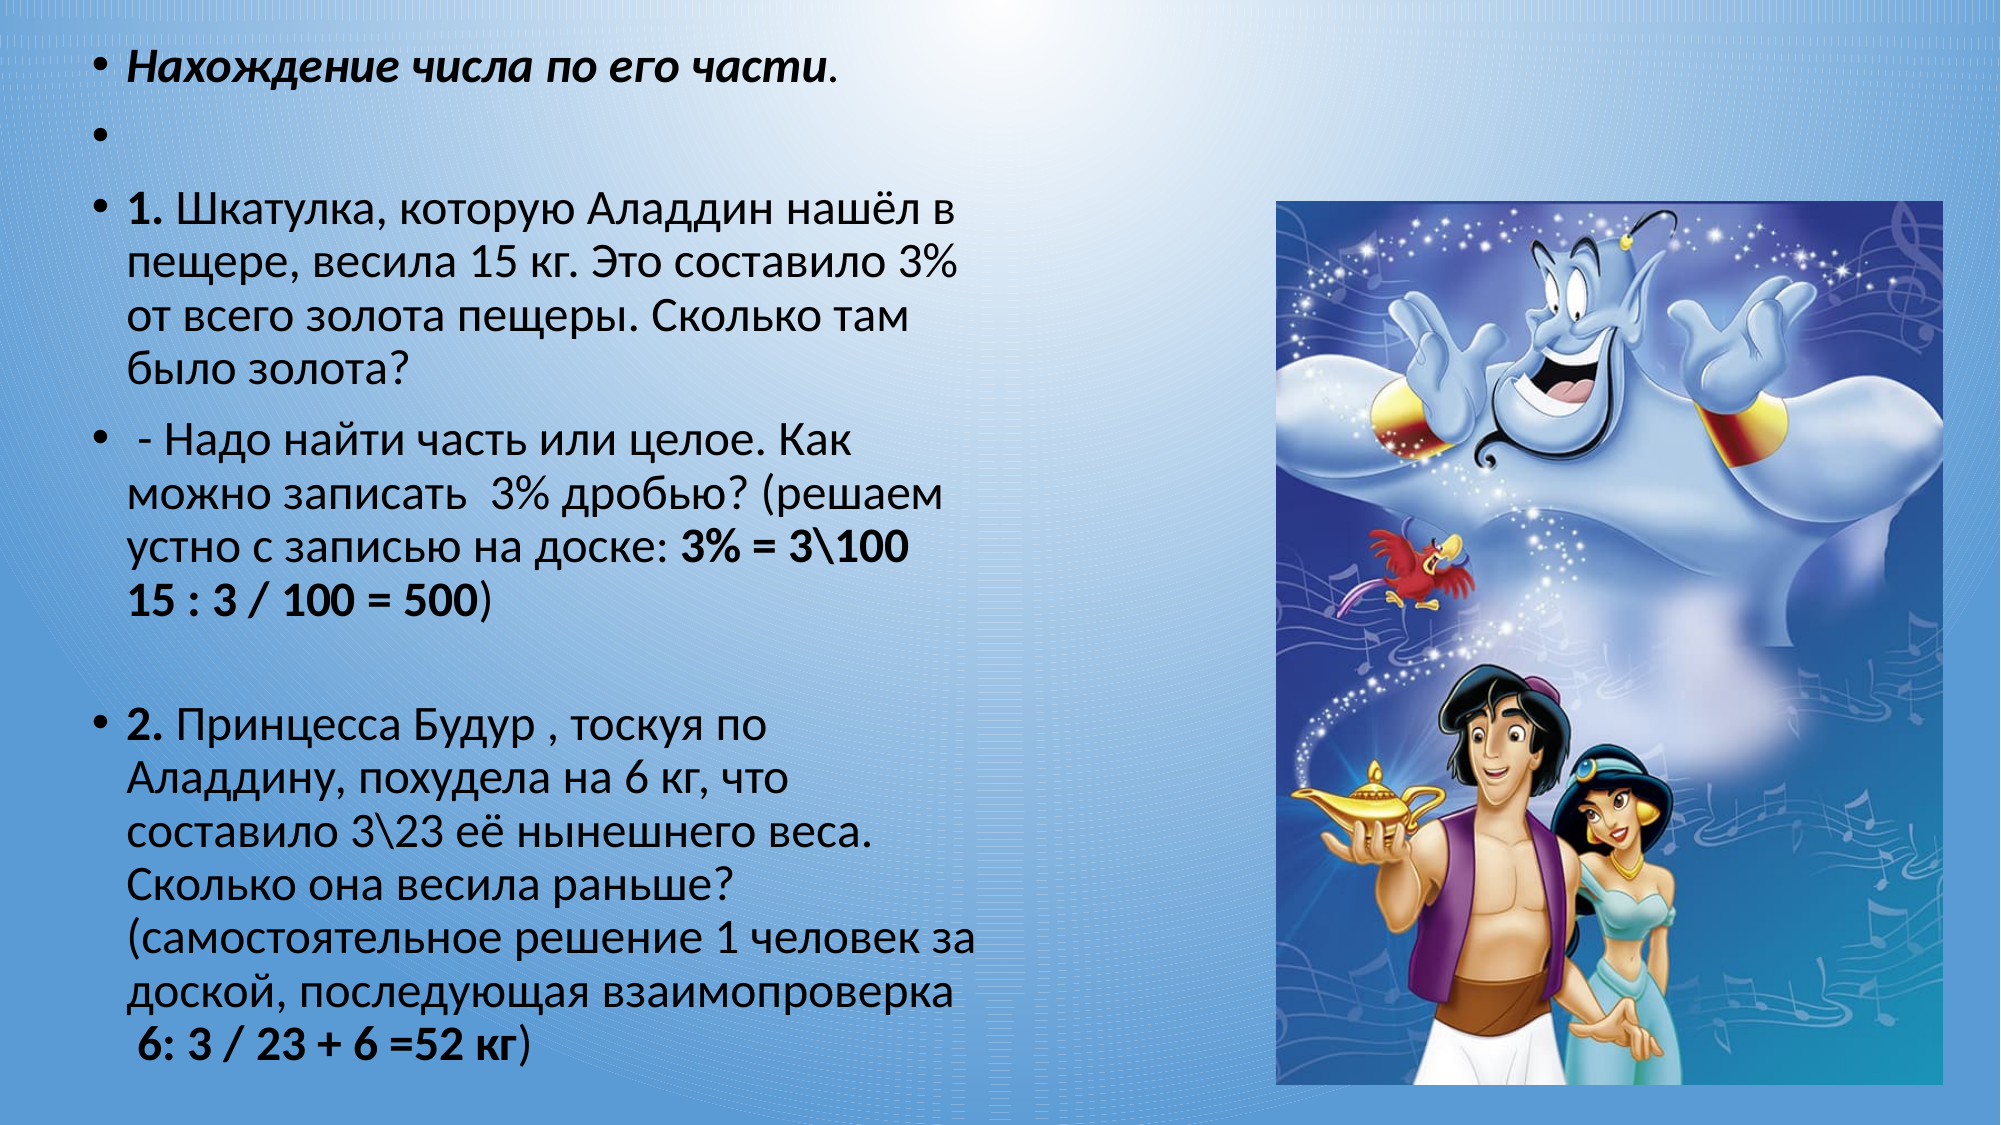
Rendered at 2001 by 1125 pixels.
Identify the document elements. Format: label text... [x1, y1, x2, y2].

list Нахождение числа по его части. 1. Шкатулка, которую Аладдин нашёл в пещере, весила 15 кг. Это составило 3% от всего золота пещеры. Сколько там было золота? - Надо найти часть или целое. Как можно записать 3% дробью? (решаем устно с записью на доске: 3% = 3\100 15 : 3 / 100 = 500) 2. Принцесса Будур , тоскуя по Аладдину, похудела на 6 кг, что составило 3\23 её нынешнего веса. Сколько она весила раньше? (самостоятельное решение 1 человек за доской, последующая взаимопроверка 6: 3 / 23 + 6 =52 кг) [76, 32, 1004, 1085]
picture [1275, 201, 1943, 1085]
